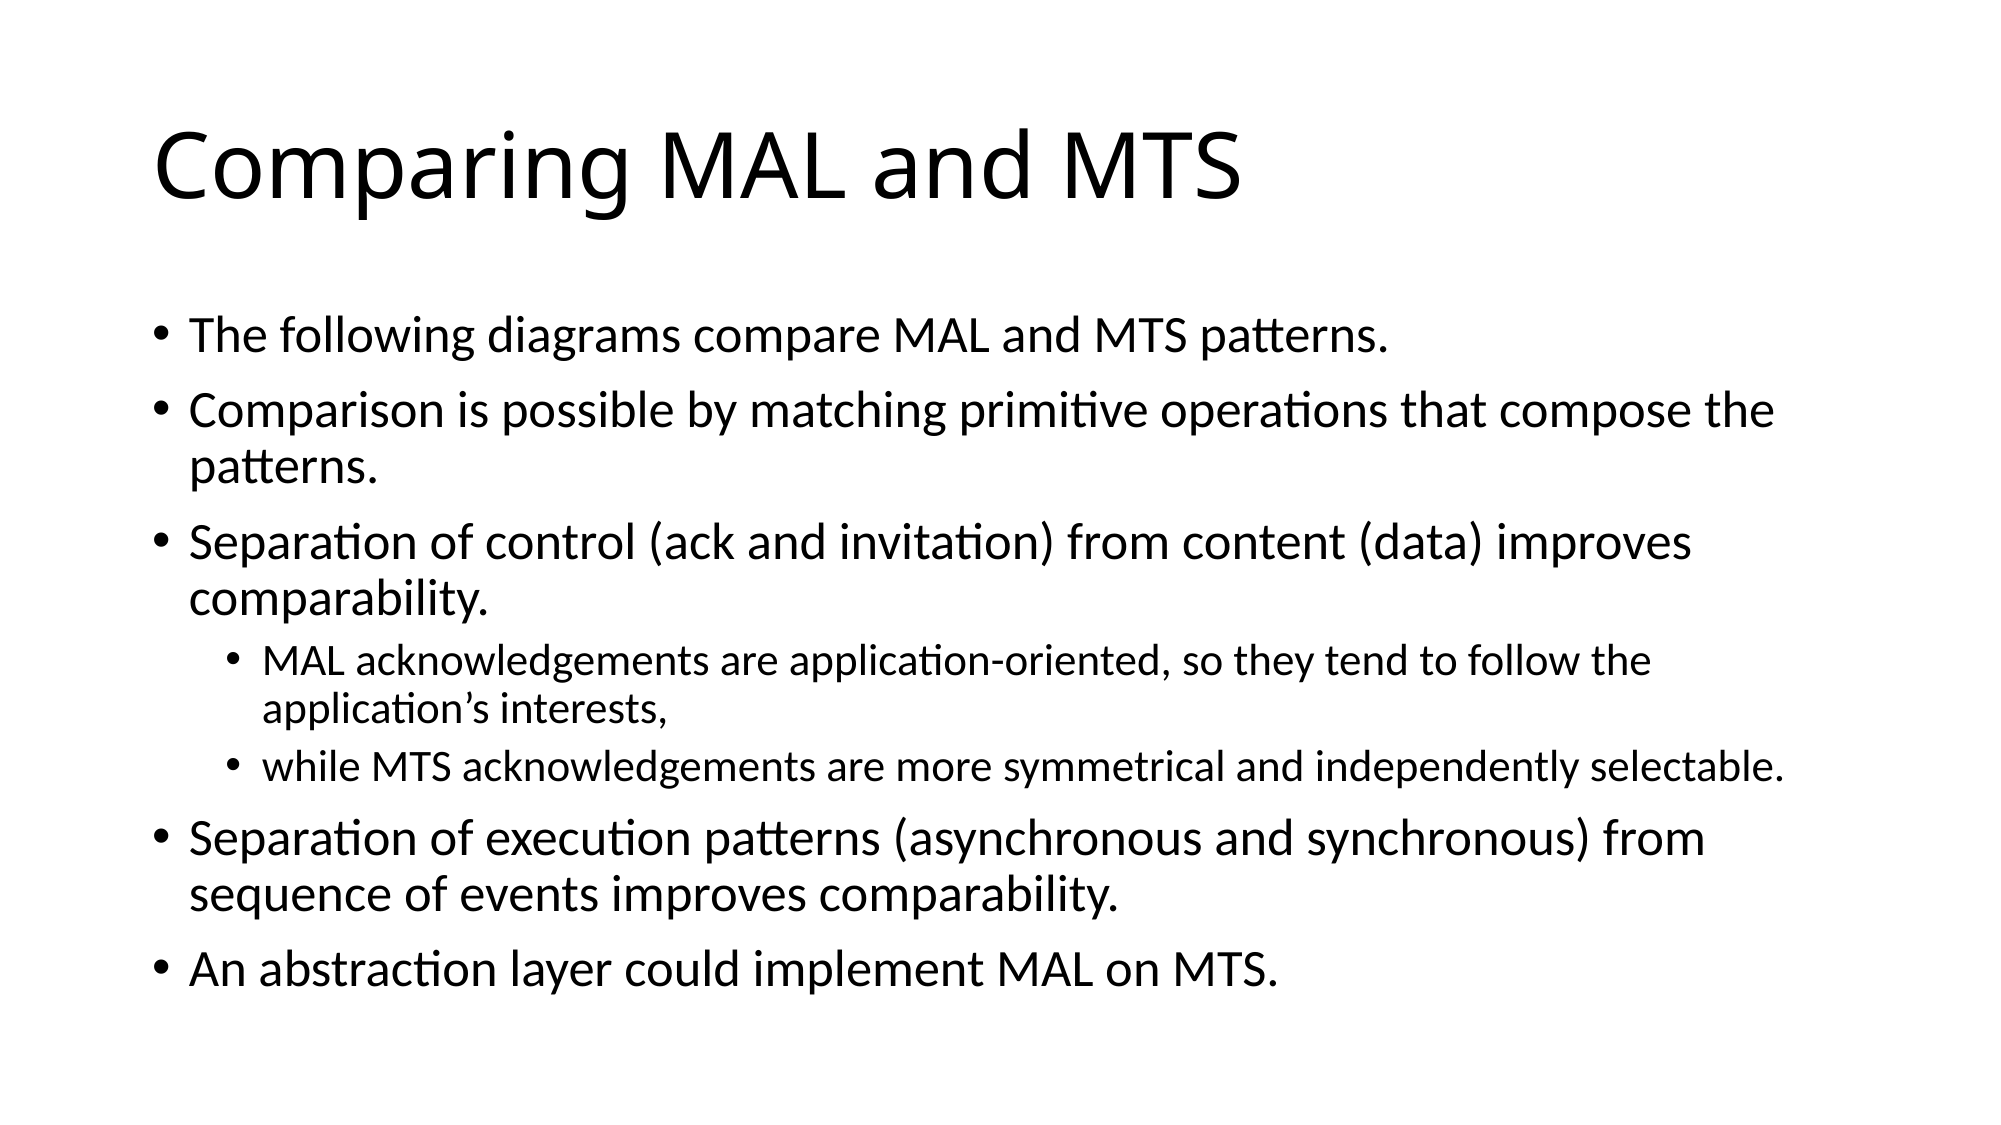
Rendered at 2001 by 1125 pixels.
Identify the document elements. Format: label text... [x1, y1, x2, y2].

list The following diagrams compare MAL and MTS patterns. Comparison is possible by matching primitive operations that compose the patterns. Separation of control (ack and invitation) from content (data) improves comparability. MAL acknowledgements are application-oriented, so they tend to follow the application’s interests, while MTS acknowledgements are more symmetrical and independently selectable. Separation of execution patterns (asynchronous and synchronous) from sequence of events improves comparability. An abstraction layer could implement MAL on MTS. [137, 299, 1863, 1014]
title Comparing MAL and MTS [137, 59, 1863, 278]
